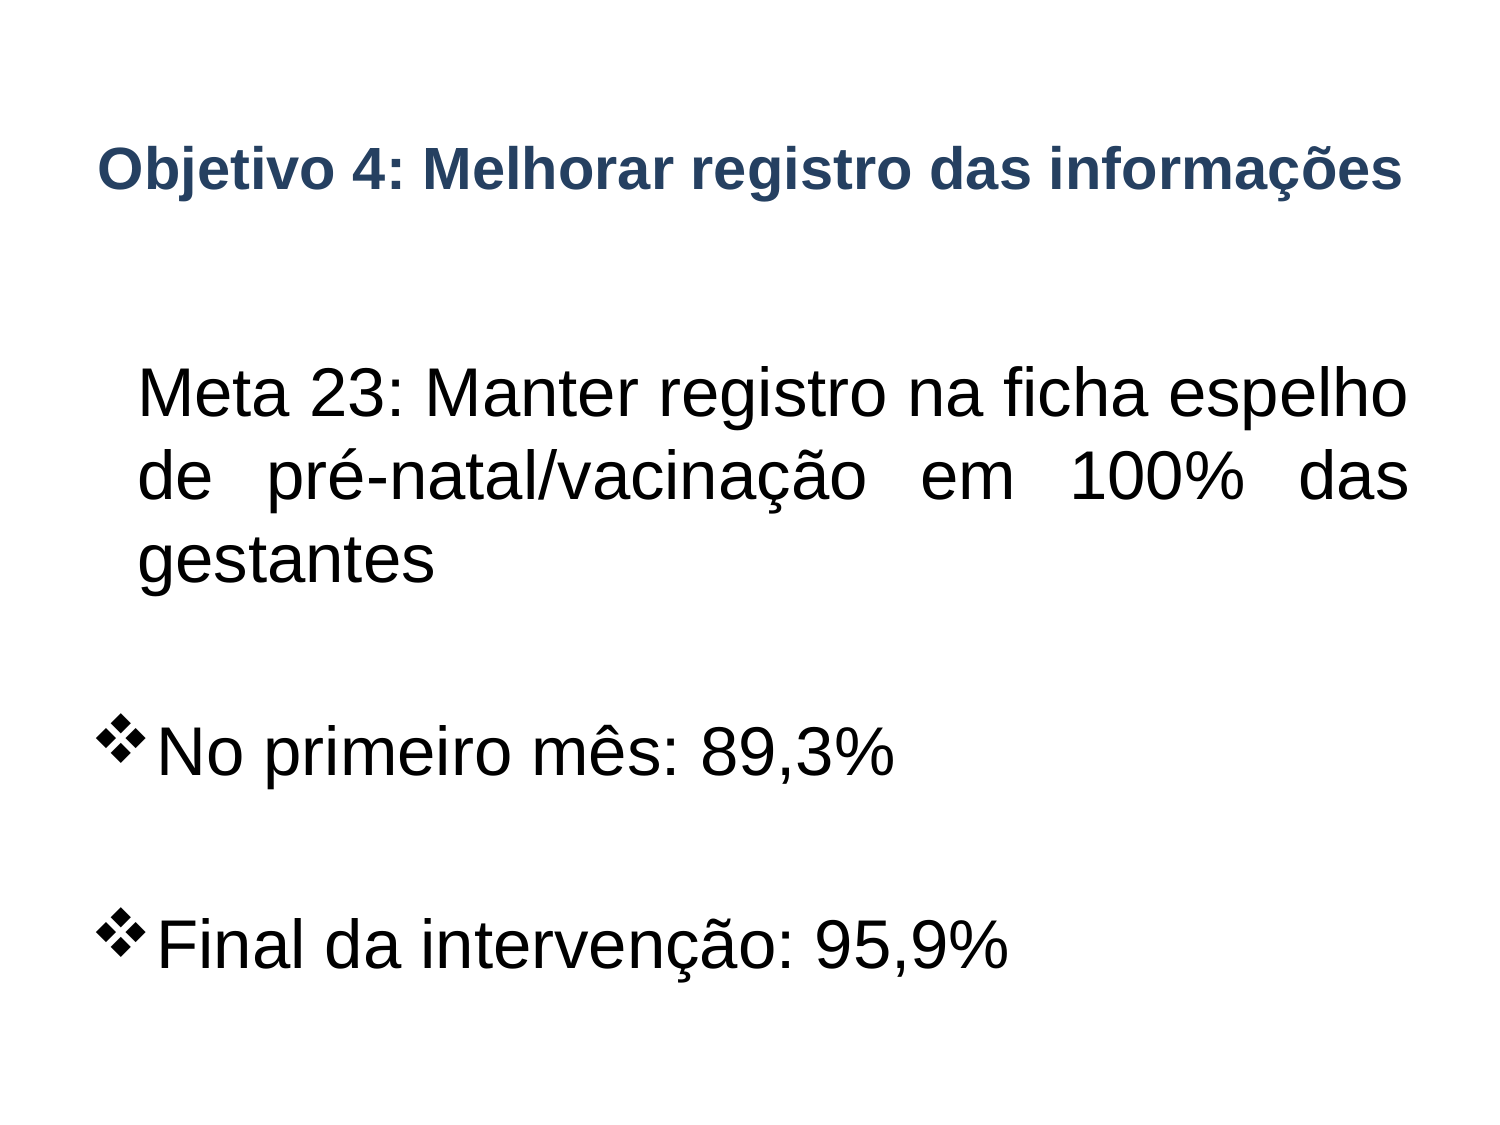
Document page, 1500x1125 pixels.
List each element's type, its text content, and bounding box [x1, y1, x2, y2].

list Meta 23: Manter registro na ficha espelho de pré-natal/vacinação em 100% das gestantes No primeiro mês: 89,3% Final da intervenção: 95,9% [75, 339, 1425, 1079]
title Objetivo 4: Melhorar registro das informações [76, 42, 1427, 290]
